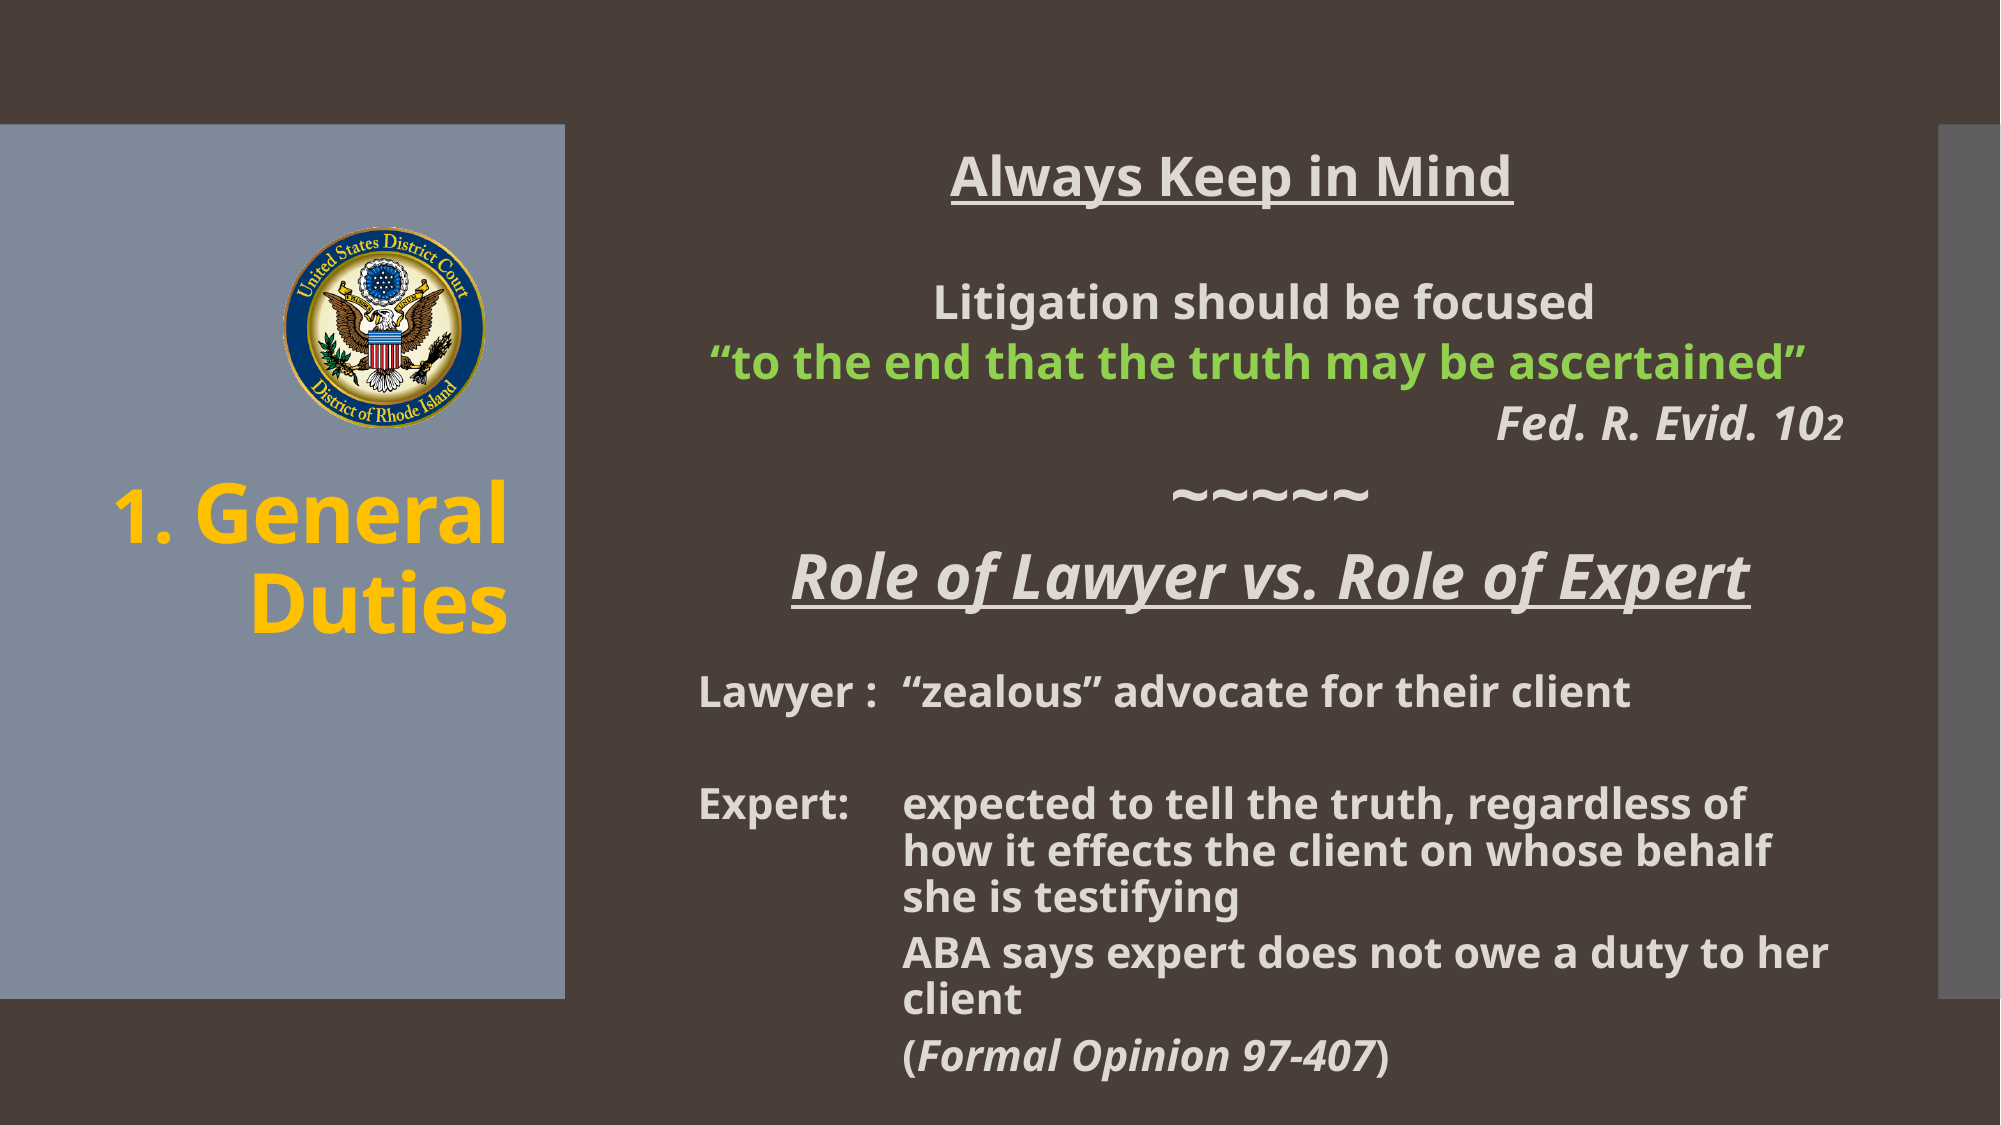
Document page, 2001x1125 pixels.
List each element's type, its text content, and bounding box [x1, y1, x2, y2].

title 1. General Duties [41, 184, 525, 940]
list Always Keep in Mind Litigation should be focused “to the end that the truth may be ascertained” Fed. R. Evid. 102 ~~~~~ Role of Lawyer vs. Role of Expert Lawyer : “zealous” advocate for their client Expert: expected to tell the truth, regardless of how it effects the client on whose behalf she is testifying ABA says expert does not owe a duty to her client (Formal Opinion 97-407) [605, 141, 1859, 1091]
picture [282, 226, 485, 429]
